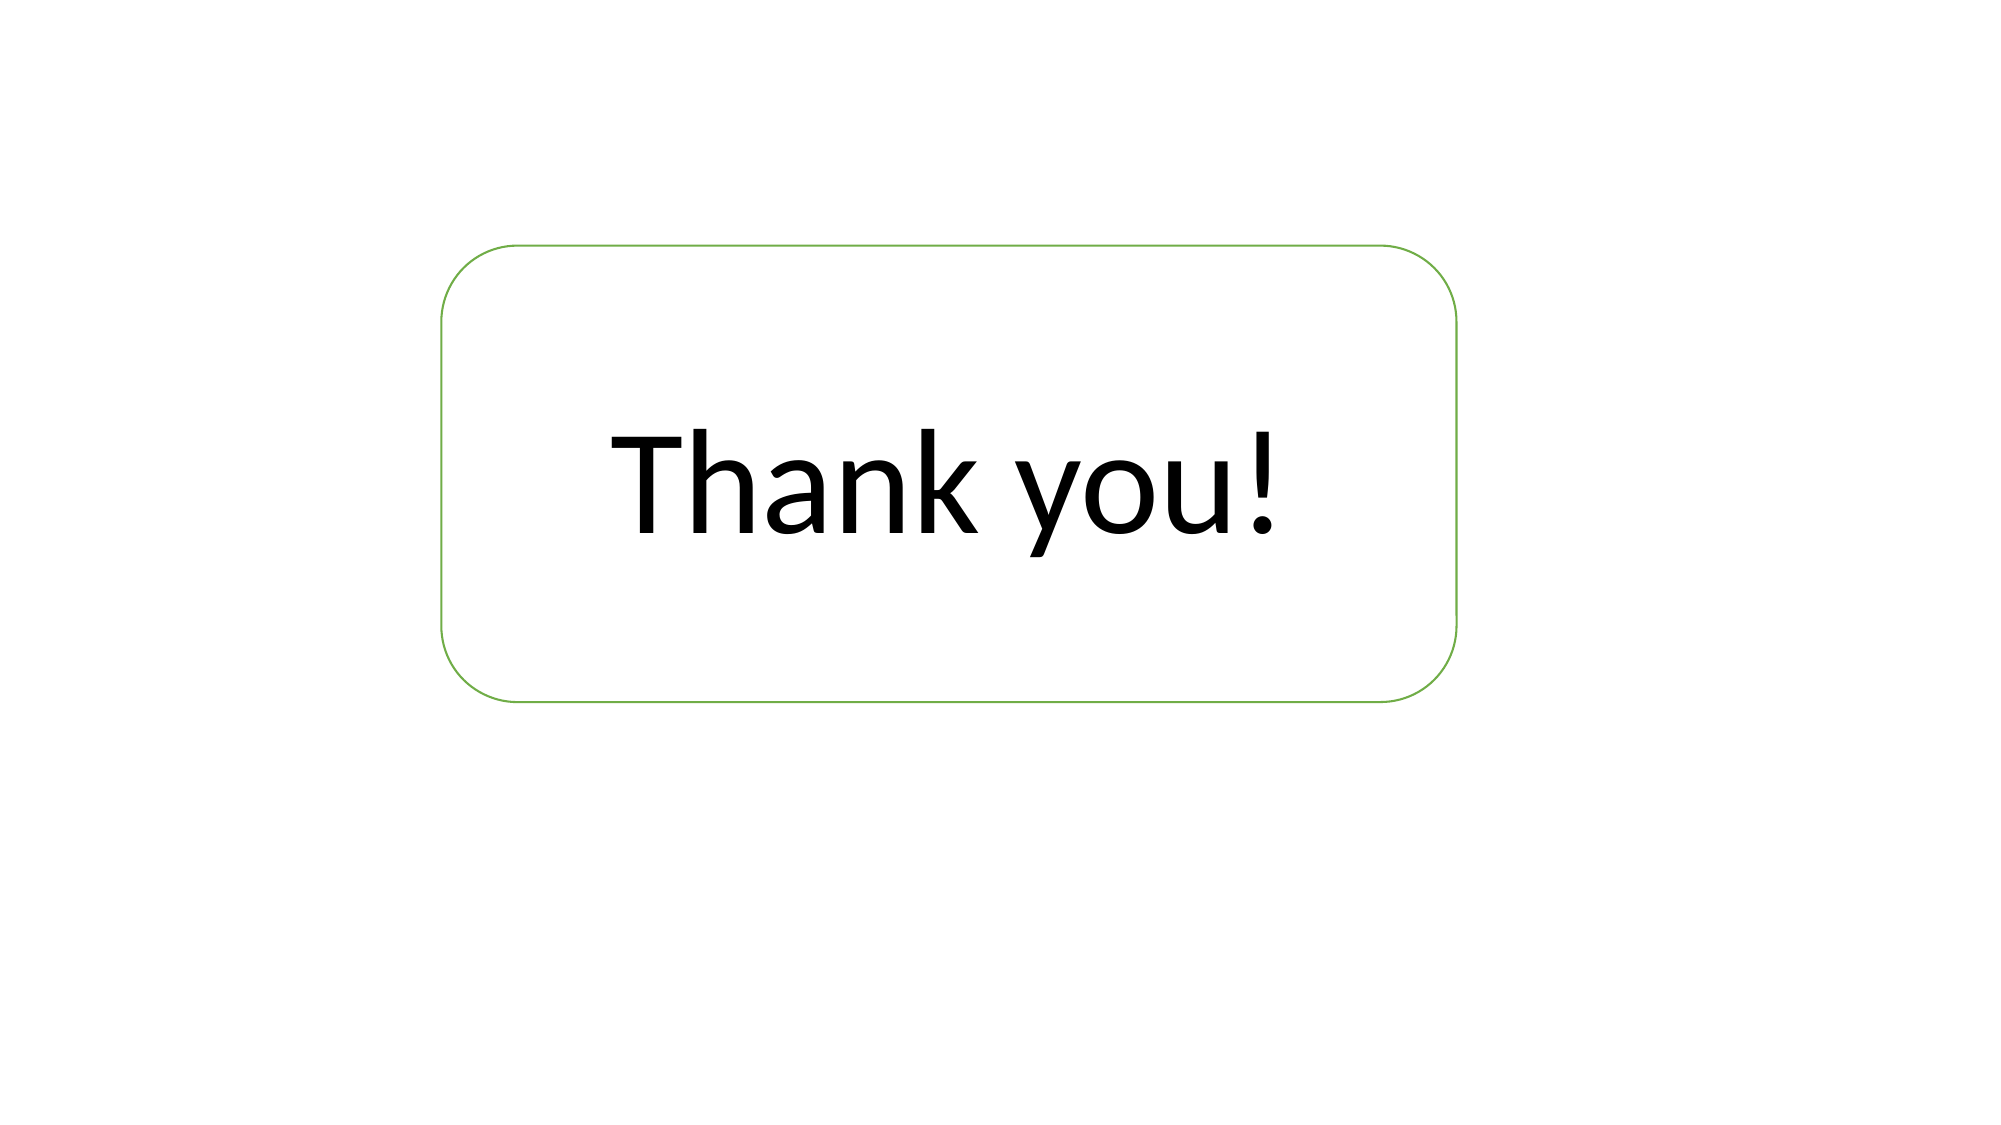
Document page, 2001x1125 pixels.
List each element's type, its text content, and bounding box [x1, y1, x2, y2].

text_box Thank you! [440, 244, 1458, 704]
